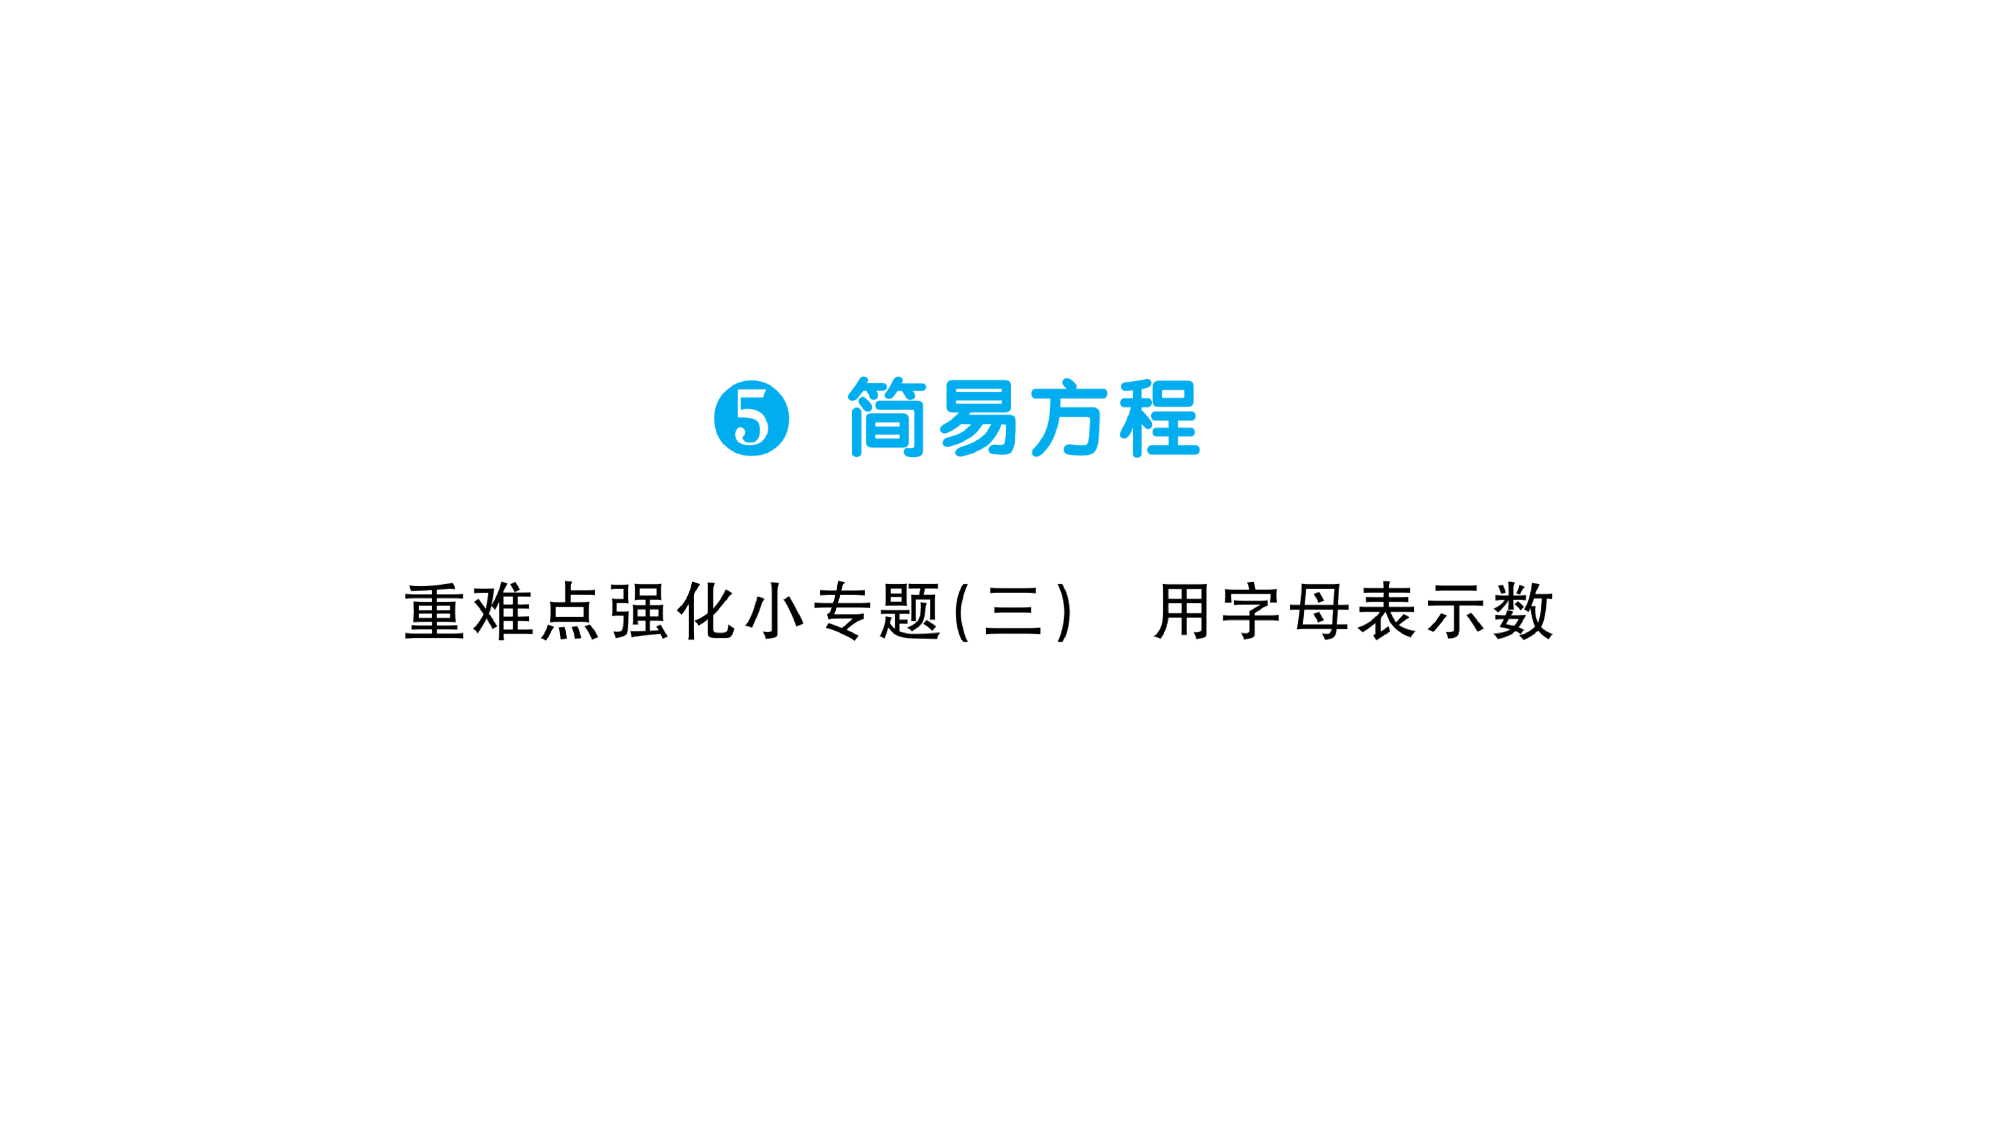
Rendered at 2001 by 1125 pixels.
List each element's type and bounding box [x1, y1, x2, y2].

picture [710, 343, 1243, 484]
picture [401, 542, 1585, 711]
